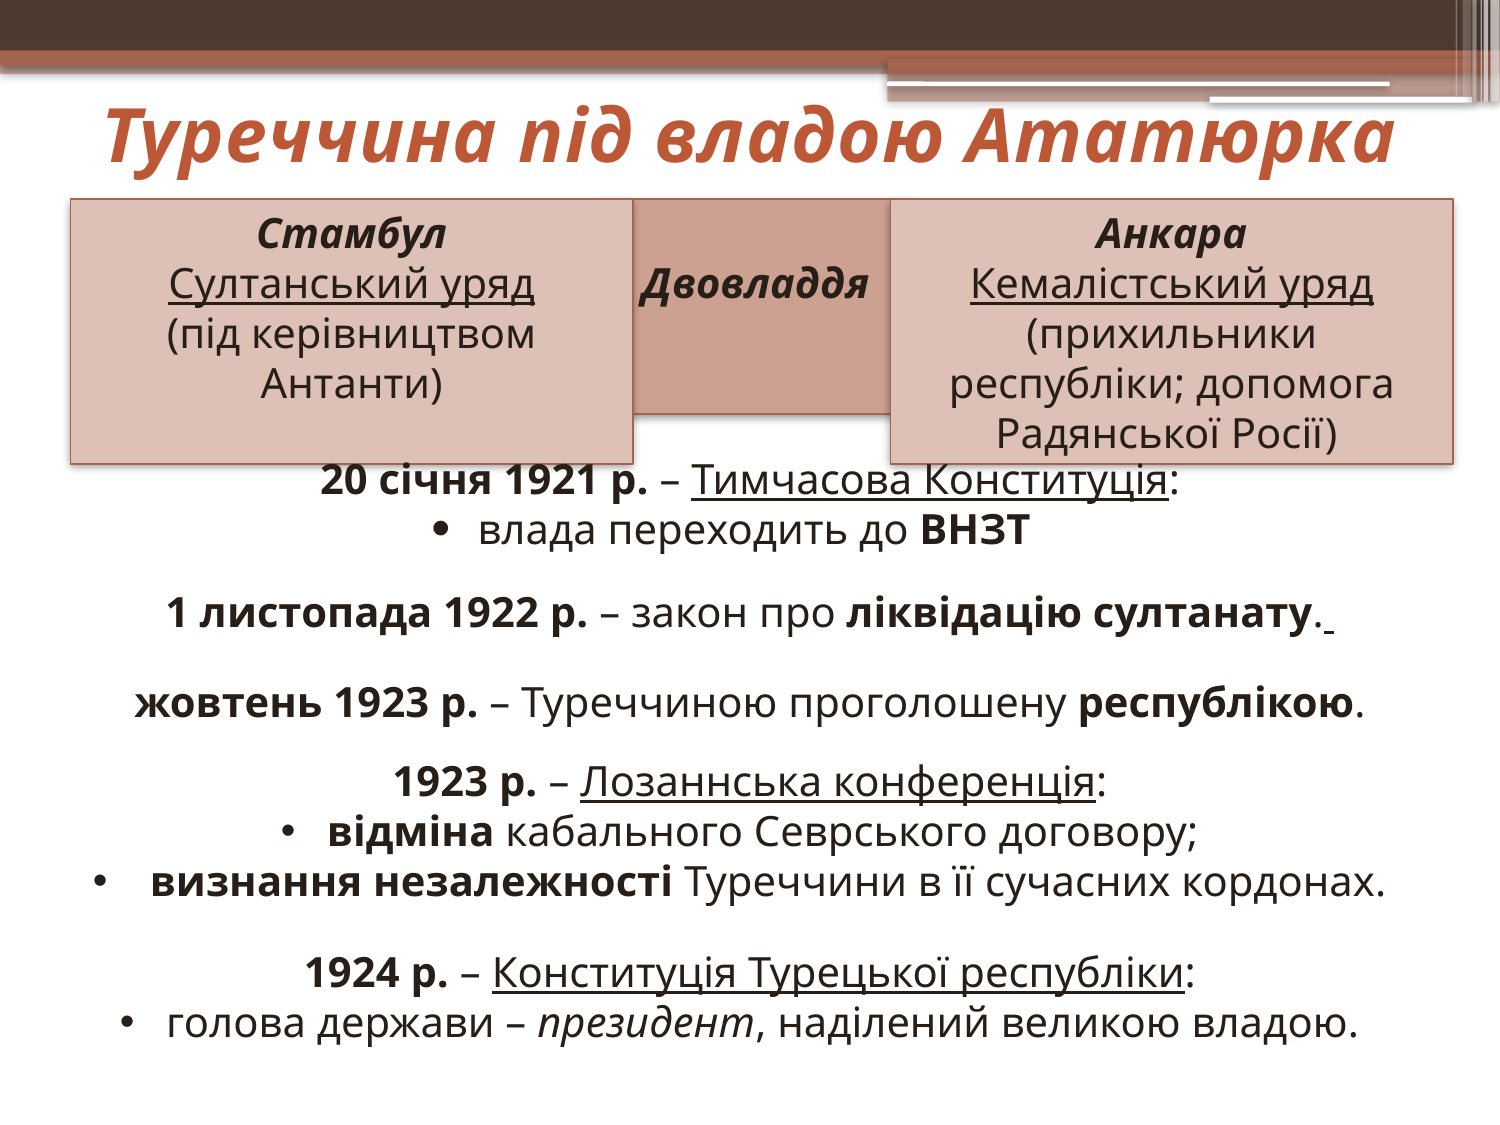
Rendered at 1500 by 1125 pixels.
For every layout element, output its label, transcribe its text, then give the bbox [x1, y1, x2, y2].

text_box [70, 198, 1454, 417]
text_box жовтень 1923 р. – Туреччиною проголошену республікою. [0, 667, 1500, 733]
text_box 1 листопада 1922 р. – закон про ліквідацію султанату. [0, 578, 1500, 644]
text_box 1924 р. – Конституція Турецької республіки: голова держави – президент, наділений великою владою. [0, 938, 1500, 1054]
text_box Туреччина під владою Ататюрка [0, 105, 1500, 183]
text_box 20 січня 1921 р. – Тимчасова Конституція: влада переходить до ВНЗТ [0, 445, 1500, 561]
text_box 1923 р. – Лозаннська конференція: відміна кабального Севрського договору; визнання незалежності Туреччини в її сучасних кордонах. [0, 747, 1500, 913]
